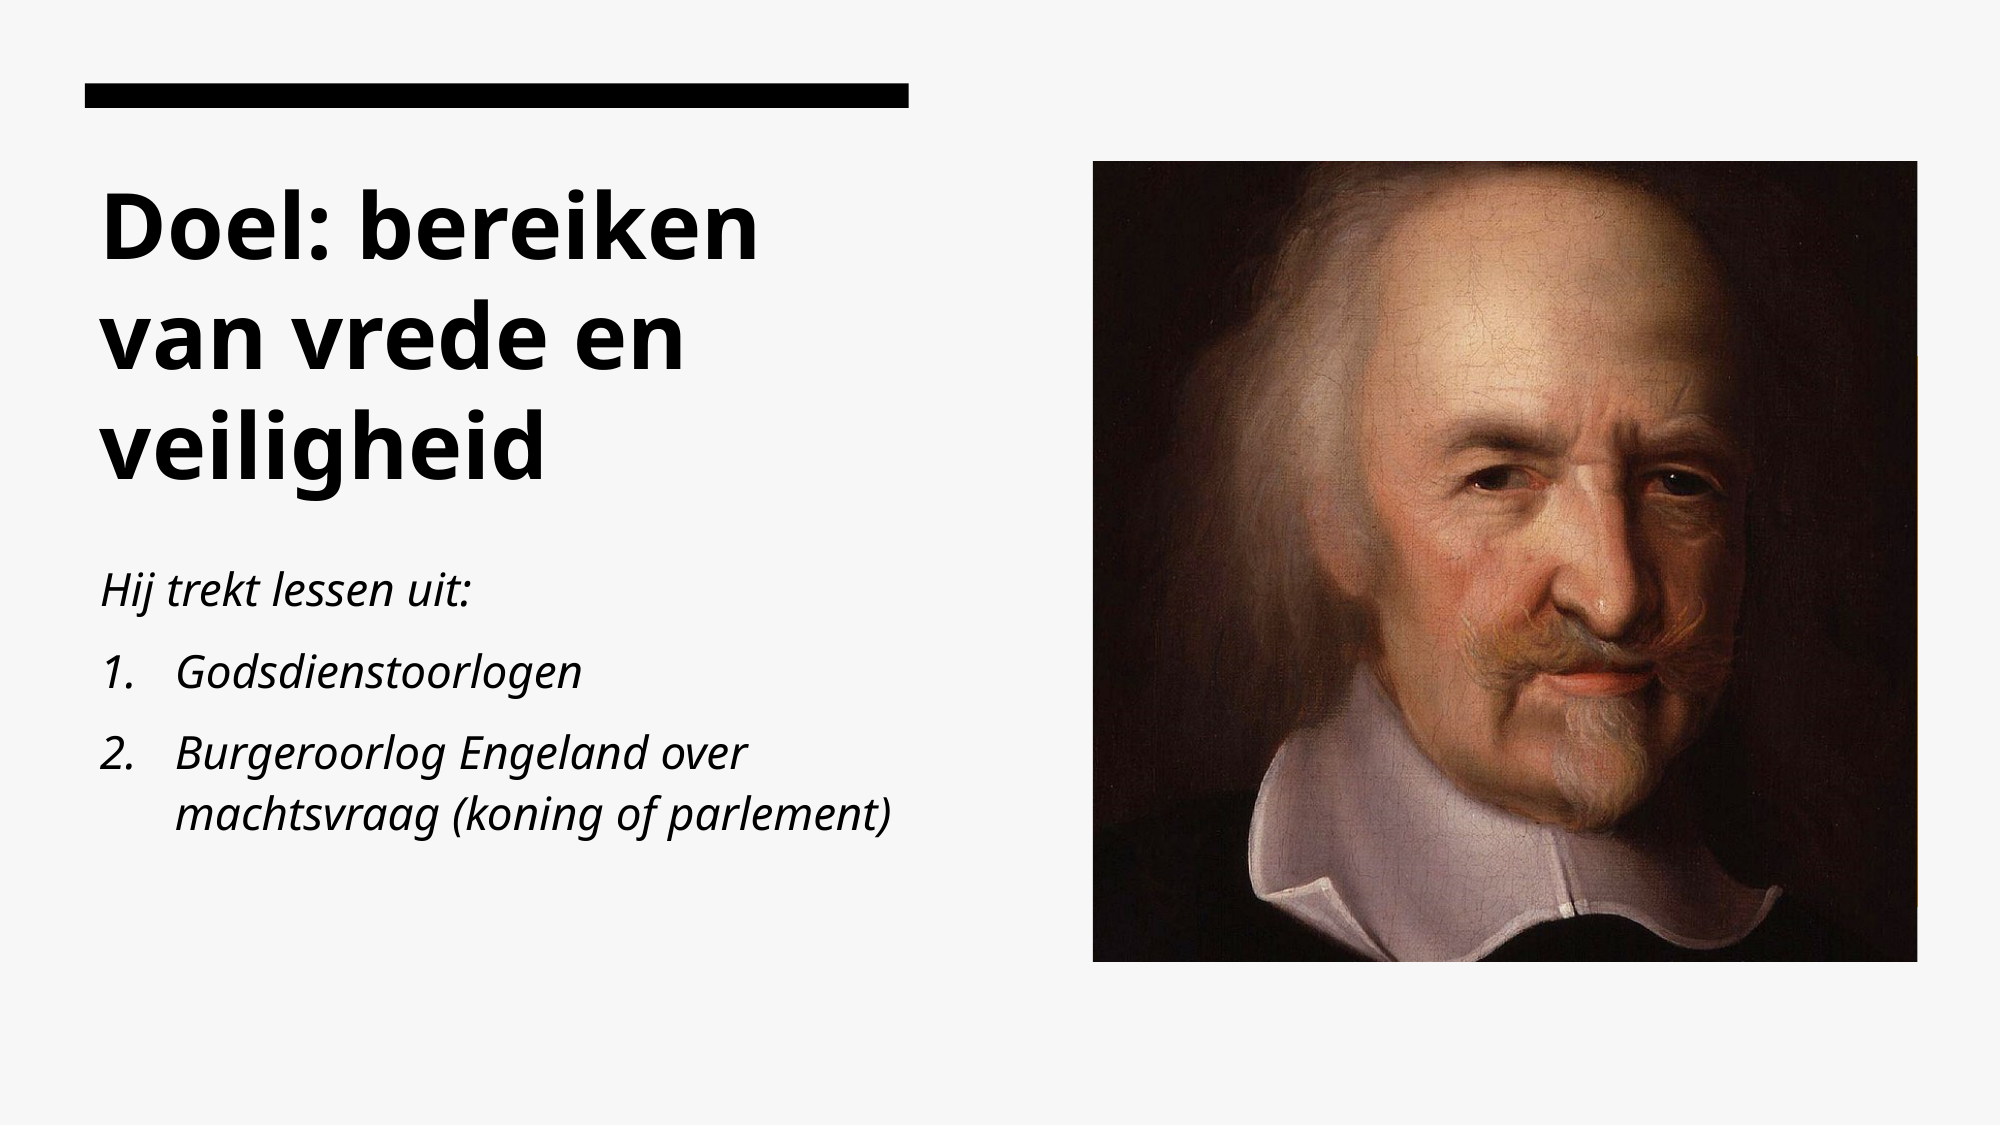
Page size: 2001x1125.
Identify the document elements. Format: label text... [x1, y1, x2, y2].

title Doel: bereiken van vrede en veiligheid [84, 160, 909, 533]
list Hij trekt lessen uit: Godsdienstoorlogen Burgeroorlog Engeland over machtsvraag (koning of parlement) [84, 547, 909, 963]
picture [1092, 161, 1918, 962]
